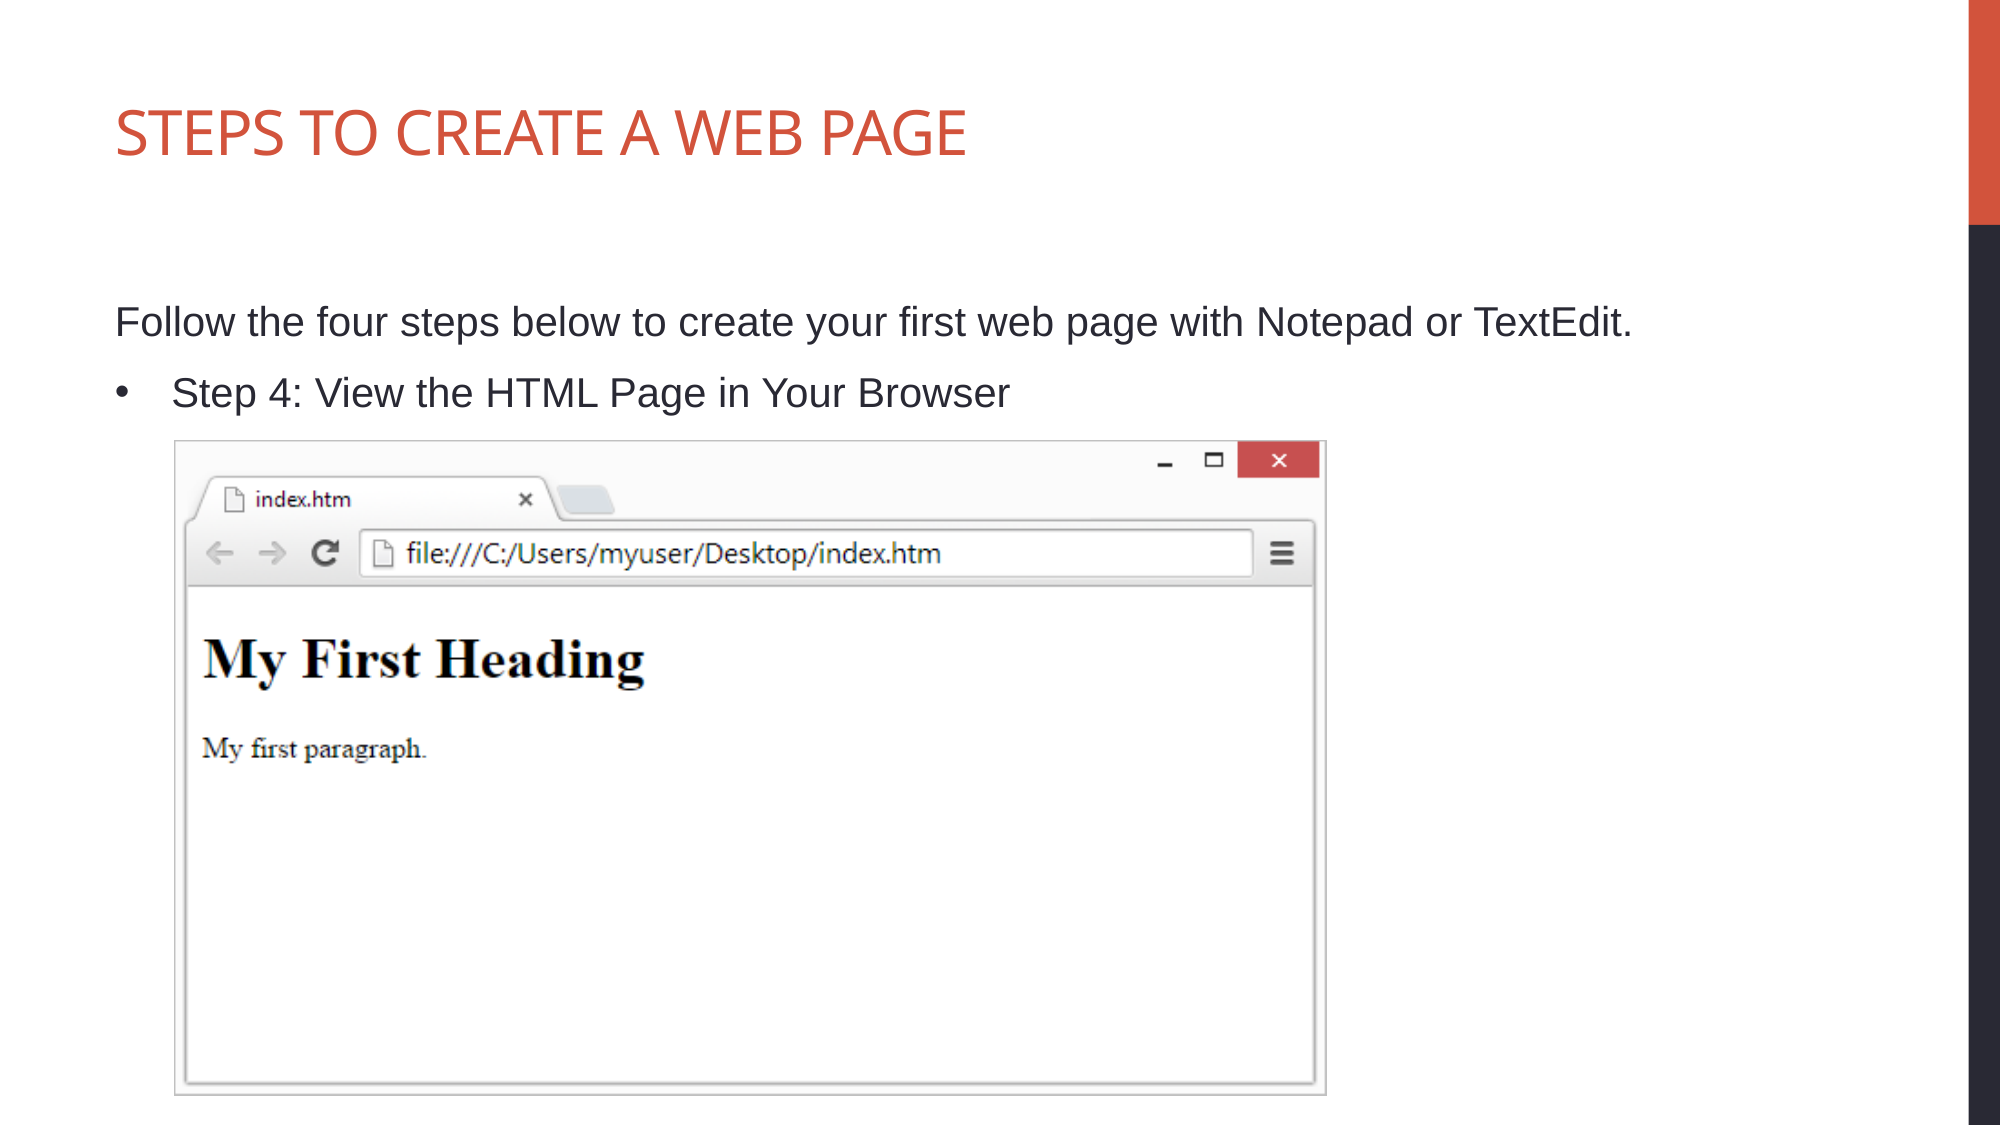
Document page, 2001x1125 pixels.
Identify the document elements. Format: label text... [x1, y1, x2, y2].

picture [174, 440, 1327, 1097]
list Follow the four steps below to create your first web page with Notepad or TextEdit. Step 4: View the HTML Page in Your Browser [99, 287, 1767, 1005]
title steps to create A web page [99, 24, 1767, 250]
